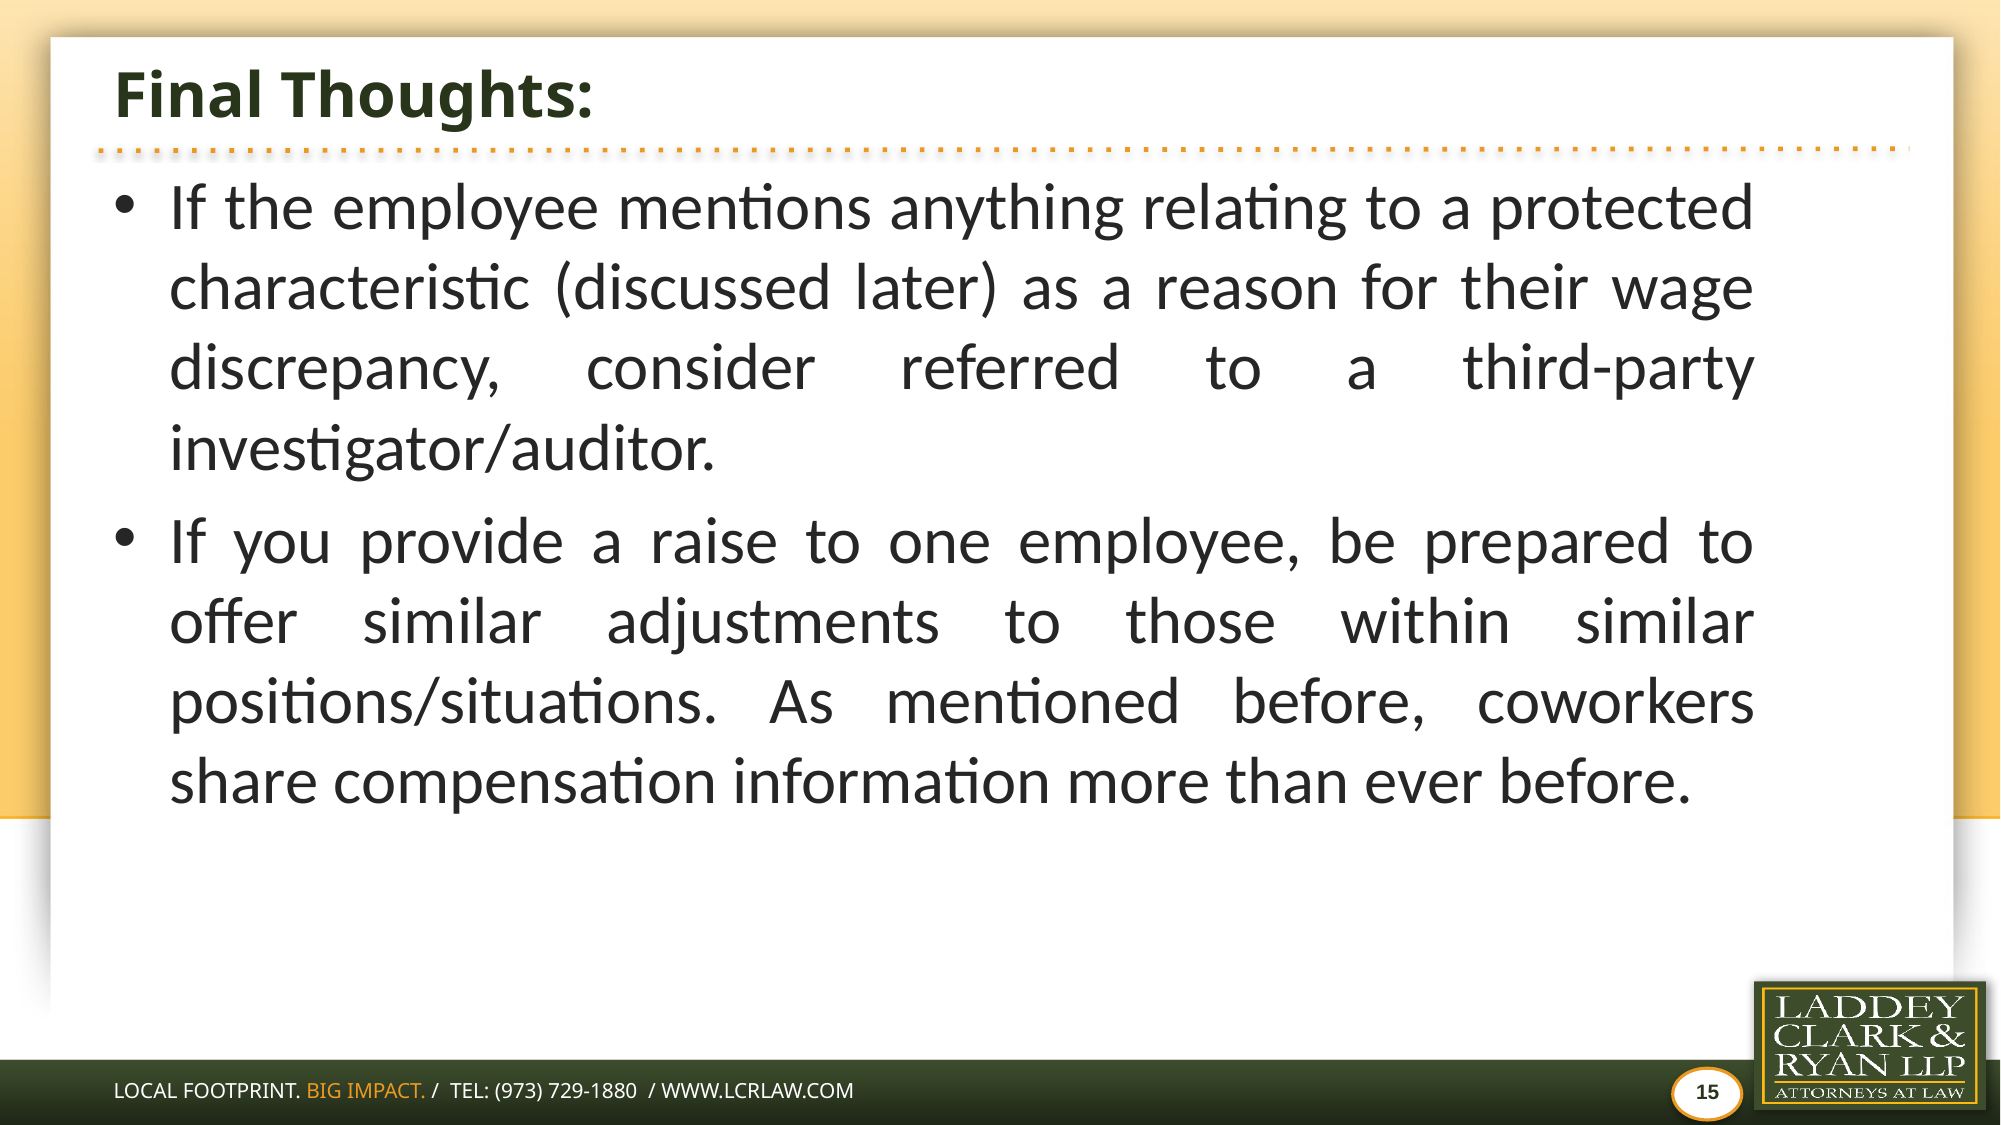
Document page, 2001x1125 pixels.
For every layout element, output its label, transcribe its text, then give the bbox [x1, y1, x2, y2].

picture [0, 0, 2001, 1125]
title Final Thoughts: [98, 47, 1910, 147]
list If the employee mentions anything relating to a protected characteristic (discussed later) as a reason for their wage discrepancy, consider referred to a third-party investigator/auditor. If you provide a raise to one employee, be prepared to offer similar adjustments to those within similar positions/situations. As mentioned before, coworkers share compensation information more than ever before. [98, 155, 1772, 1031]
